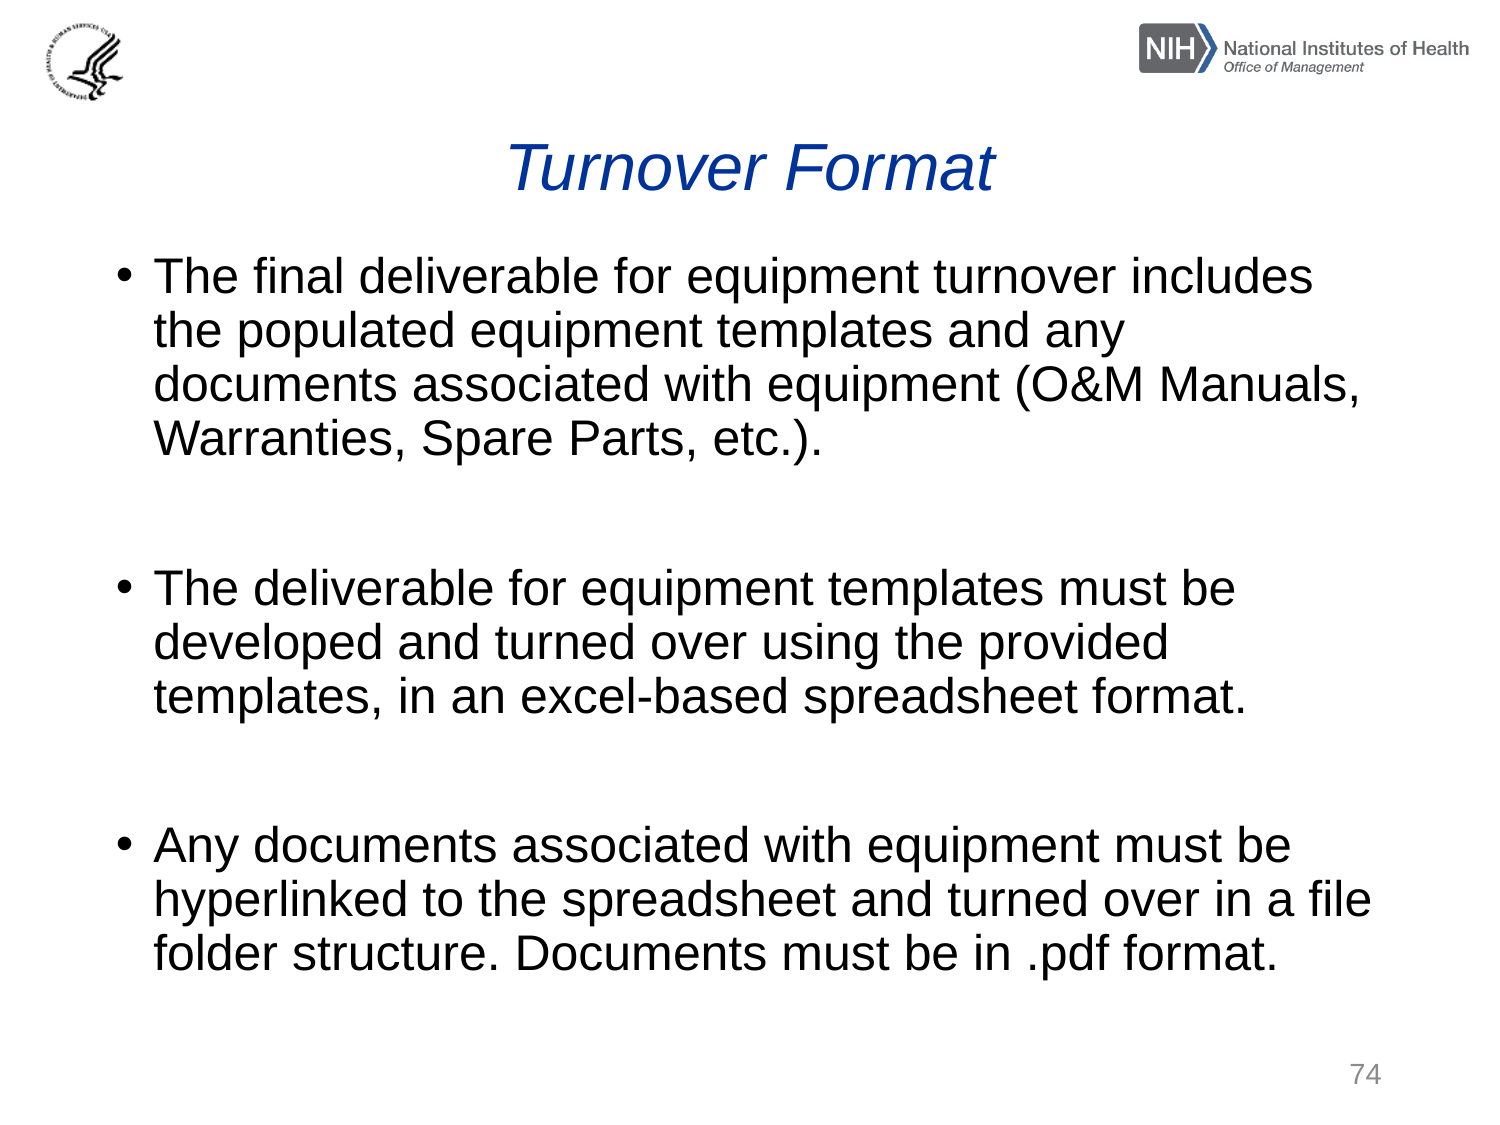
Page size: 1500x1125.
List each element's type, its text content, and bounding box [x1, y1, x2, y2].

title Turnover Format [103, 59, 1397, 278]
list The final deliverable for equipment turnover includes the populated equipment templates and any documents associated with equipment (O&M Manuals, Warranties, Spare Parts, etc.). The deliverable for equipment templates must be developed and turned over using the provided templates, in an excel-based spreadsheet format. Any documents associated with equipment must be hyperlinked to the spreadsheet and turned over in a file folder structure. Documents must be in .pdf format. [100, 243, 1395, 1066]
picture [44, 21, 126, 102]
slide_number 74 [1059, 1042, 1397, 1103]
picture [1128, 4, 1479, 93]
